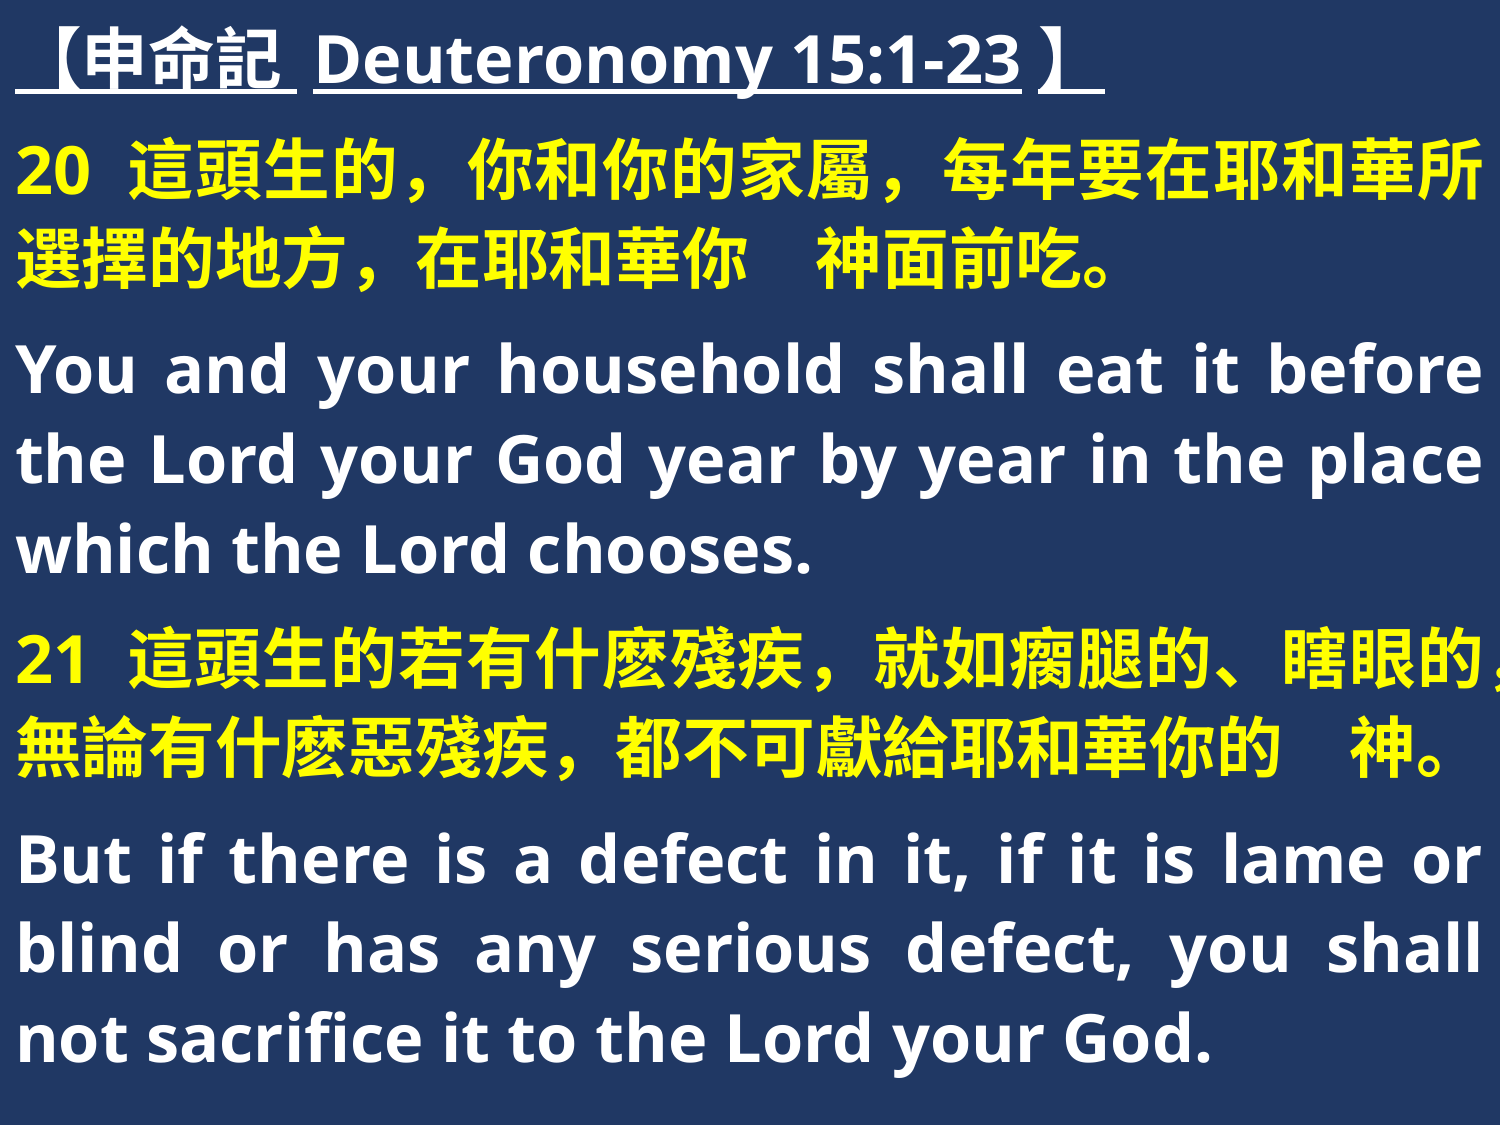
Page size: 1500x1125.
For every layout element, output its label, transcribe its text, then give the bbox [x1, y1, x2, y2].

list 【申命記 Deuteronomy 15:1-23】 20 這頭生的，你和你的家屬，每年要在耶和華所選擇的地方，在耶和華你 神面前吃。 You and your household shall eat it before the Lord your God year by year in the place which the Lord chooses. 21 這頭生的若有什麽殘疾，就如瘸腿的、瞎眼的，無論有什麽惡殘疾，都不可獻給耶和華你的 神。 But if there is a defect in it, if it is lame or blind or has any serious defect, you shall not sacrifice it to the Lord your God. [0, 0, 1500, 1125]
